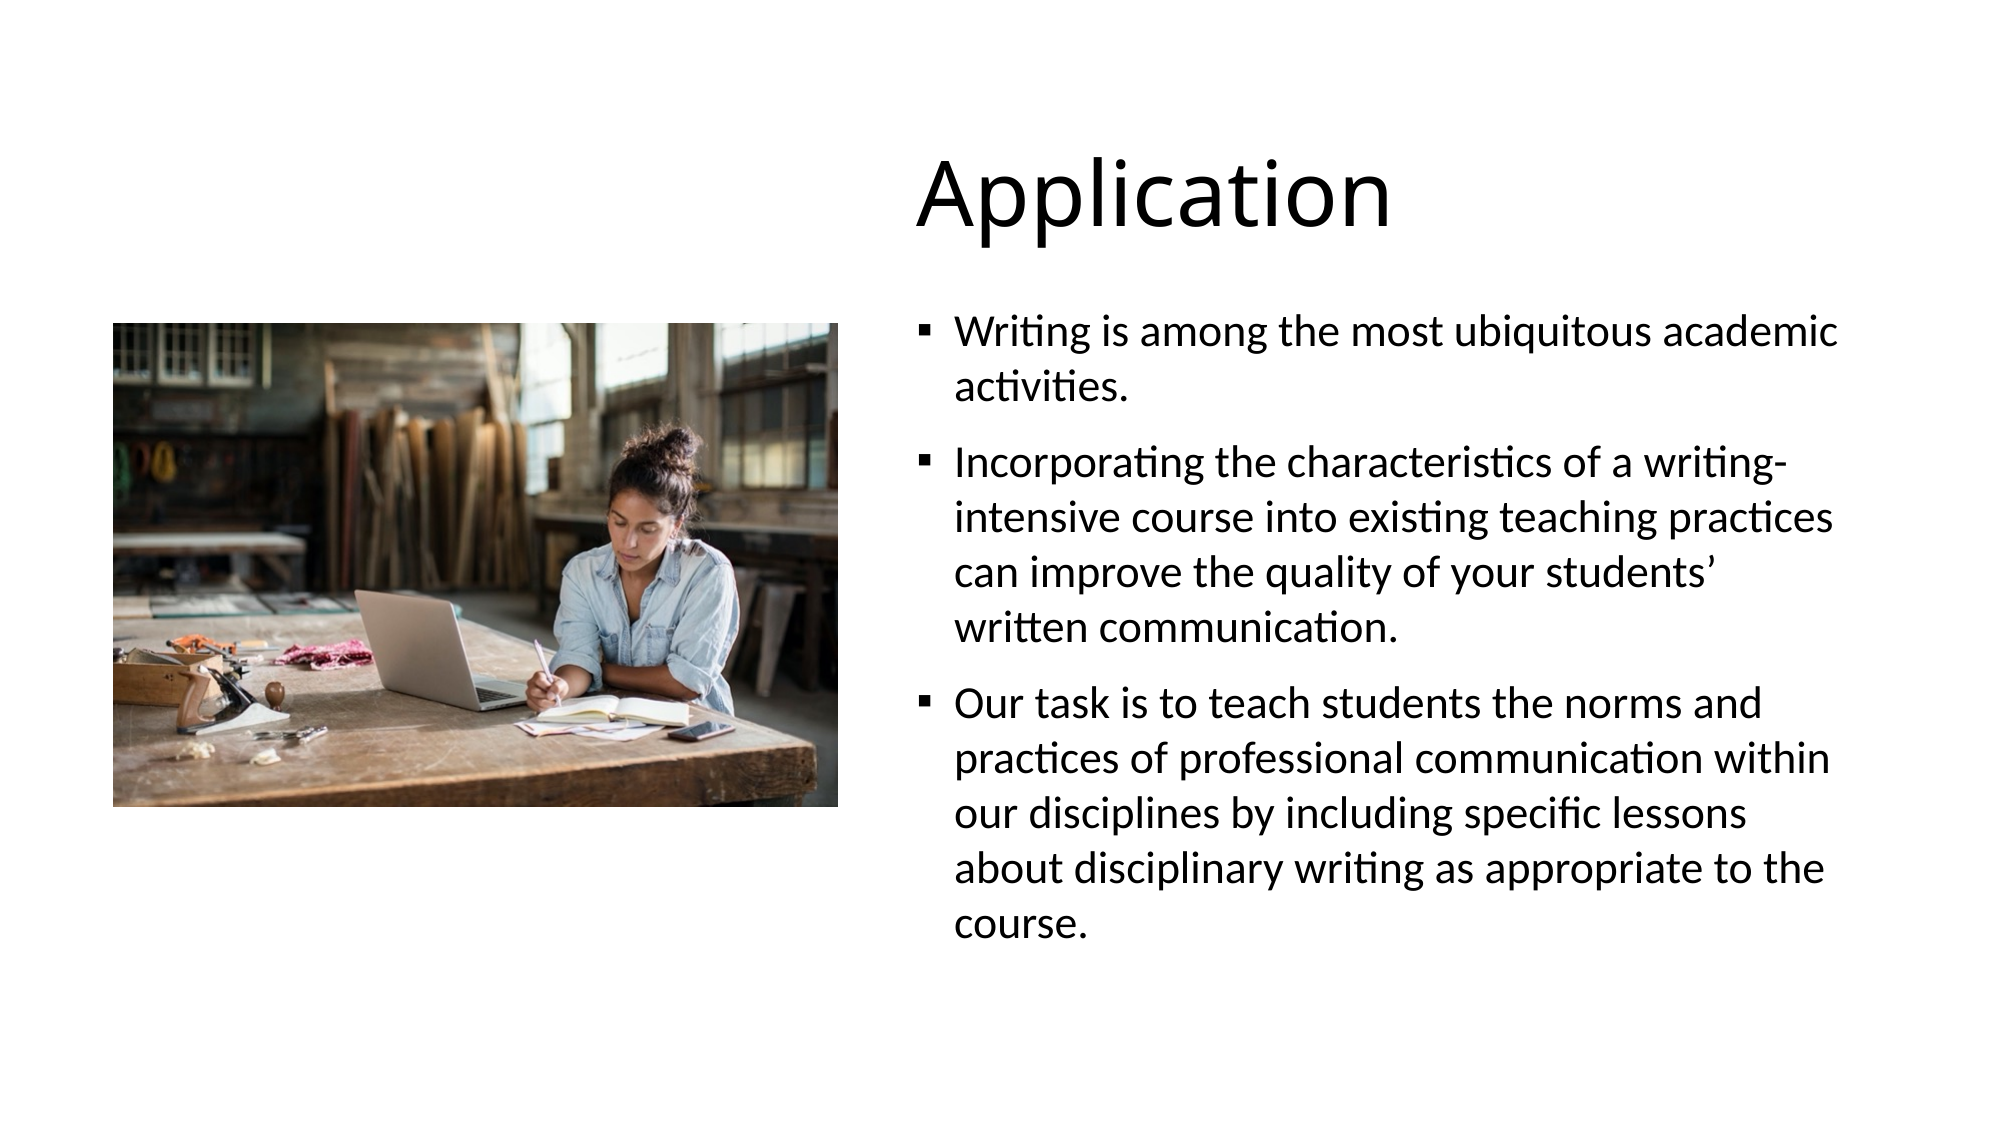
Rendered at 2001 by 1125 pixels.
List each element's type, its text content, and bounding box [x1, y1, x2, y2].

list Writing is among the most ubiquitous academic activities. Incorporating the characteristics of a writing-intensive course into existing teaching practices can improve the quality of your students’ written communication. Our task is to teach students the norms and practices of professional communication within our disciplines by including specific lessons about disciplinary writing as appropriate to the course. [901, 293, 1871, 1008]
picture [113, 323, 838, 807]
title Application [901, 127, 1709, 253]
